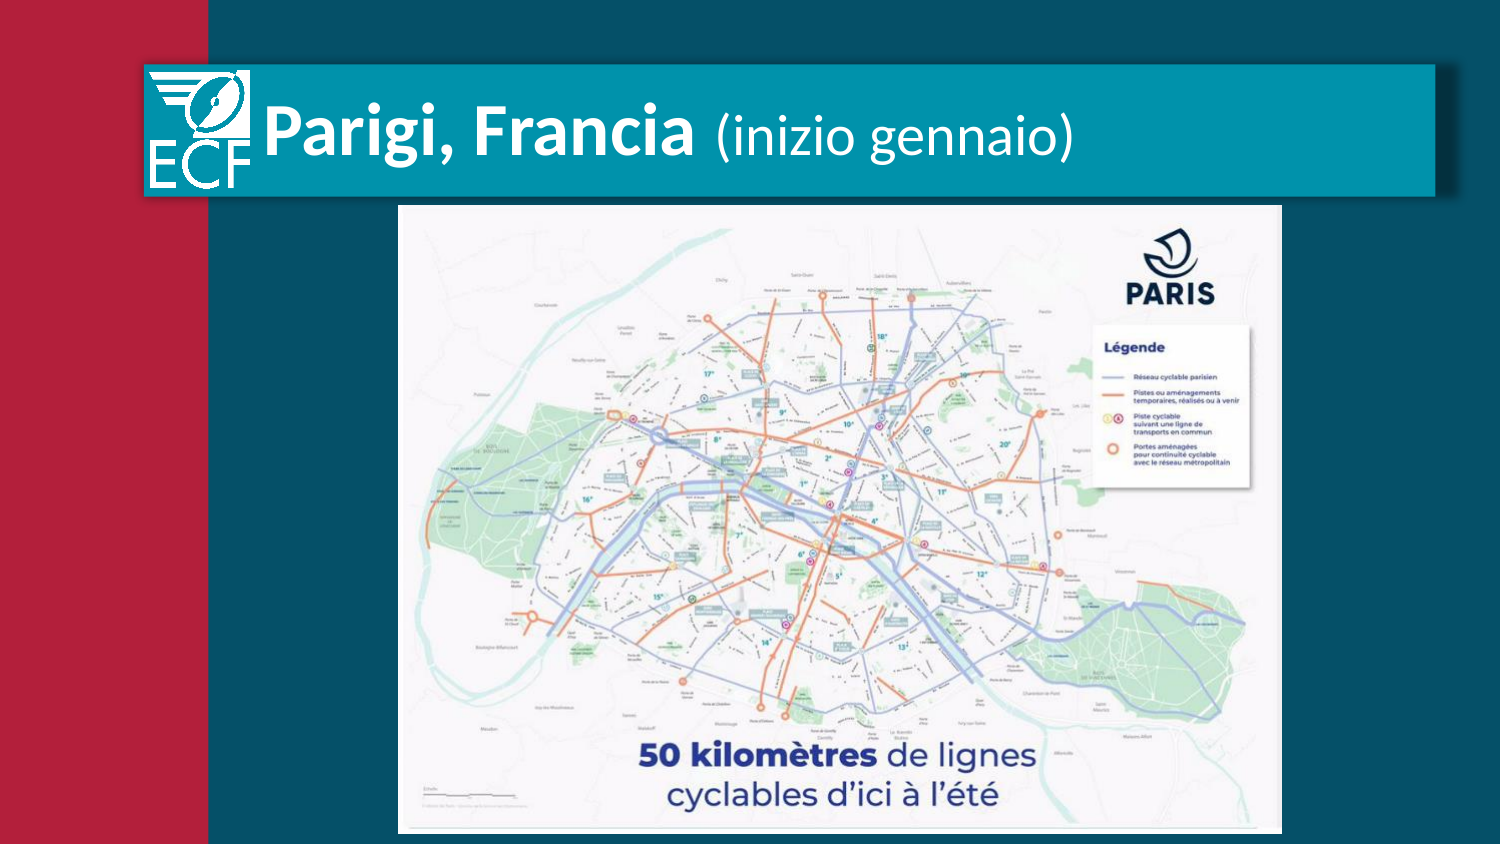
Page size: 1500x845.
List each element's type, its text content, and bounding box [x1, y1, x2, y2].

picture [399, 206, 1281, 833]
text_box Parigi, Francia (inizio gennaio) [271, 72, 1432, 178]
picture [132, 62, 267, 197]
